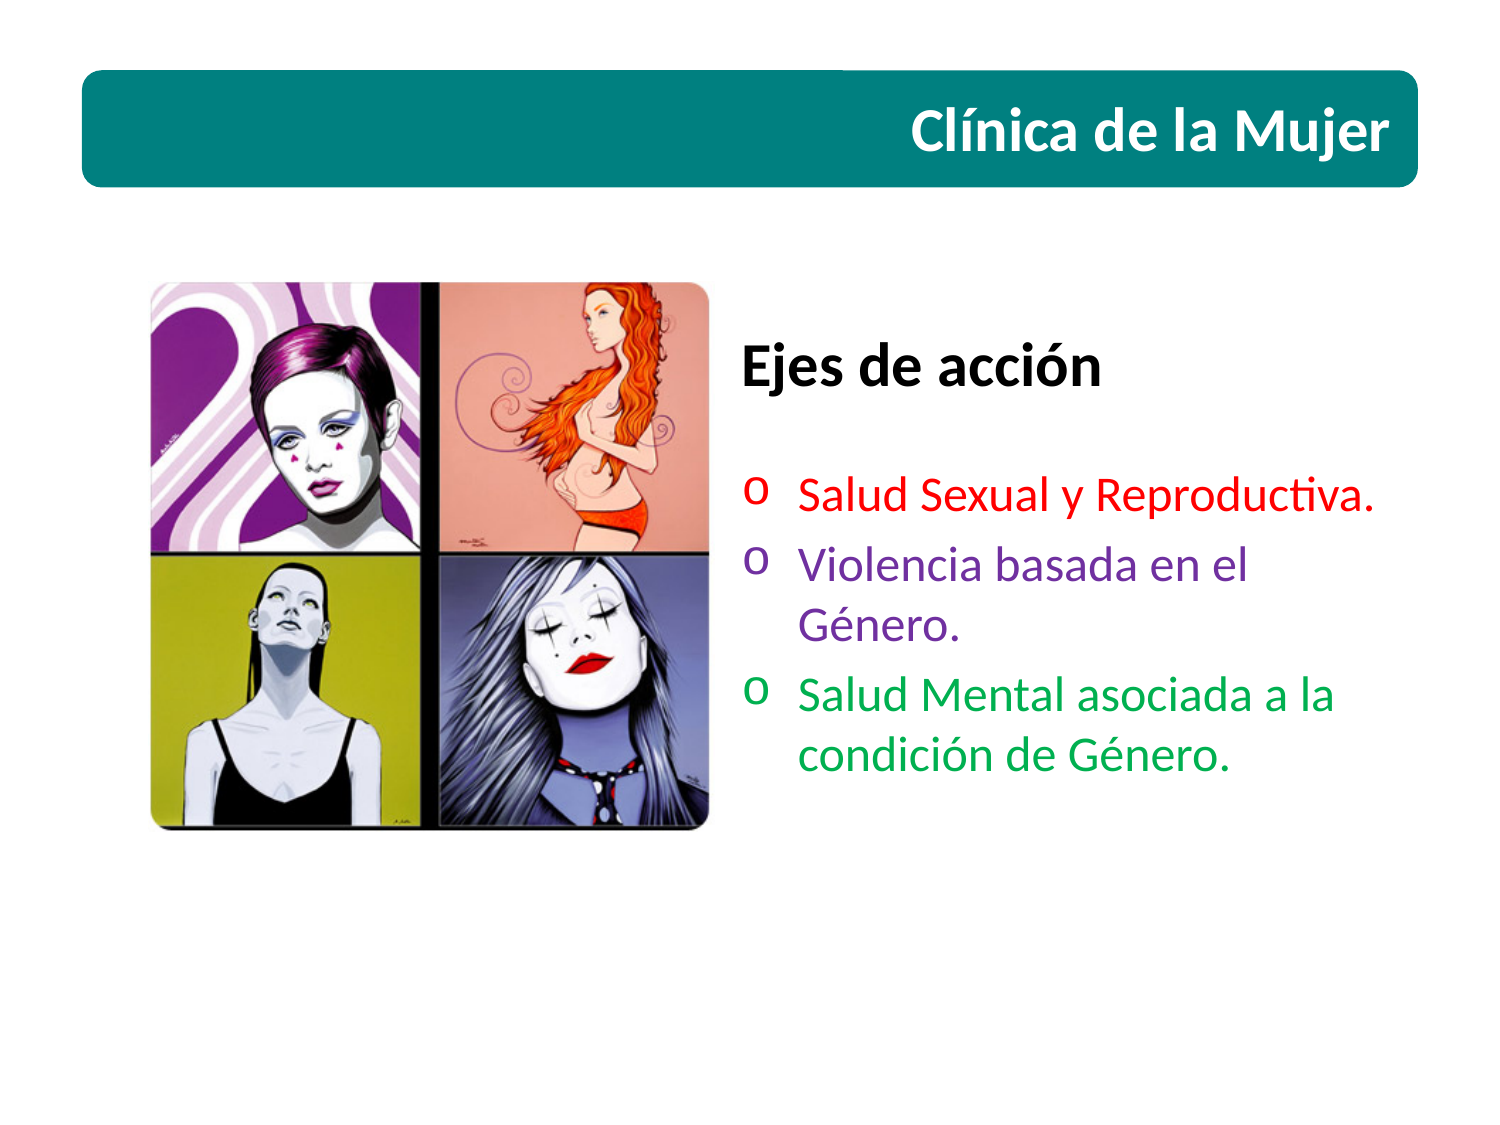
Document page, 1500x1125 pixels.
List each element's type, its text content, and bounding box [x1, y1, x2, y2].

picture [148, 281, 716, 833]
list Ejes de acción Salud Sexual y Reproductiva. Violencia basada en el Género. Salud Mental asociada a la condición de Género. [726, 316, 1407, 809]
text_box [79, 68, 1421, 190]
text_box Clínica de la Mujer [328, 82, 1407, 172]
